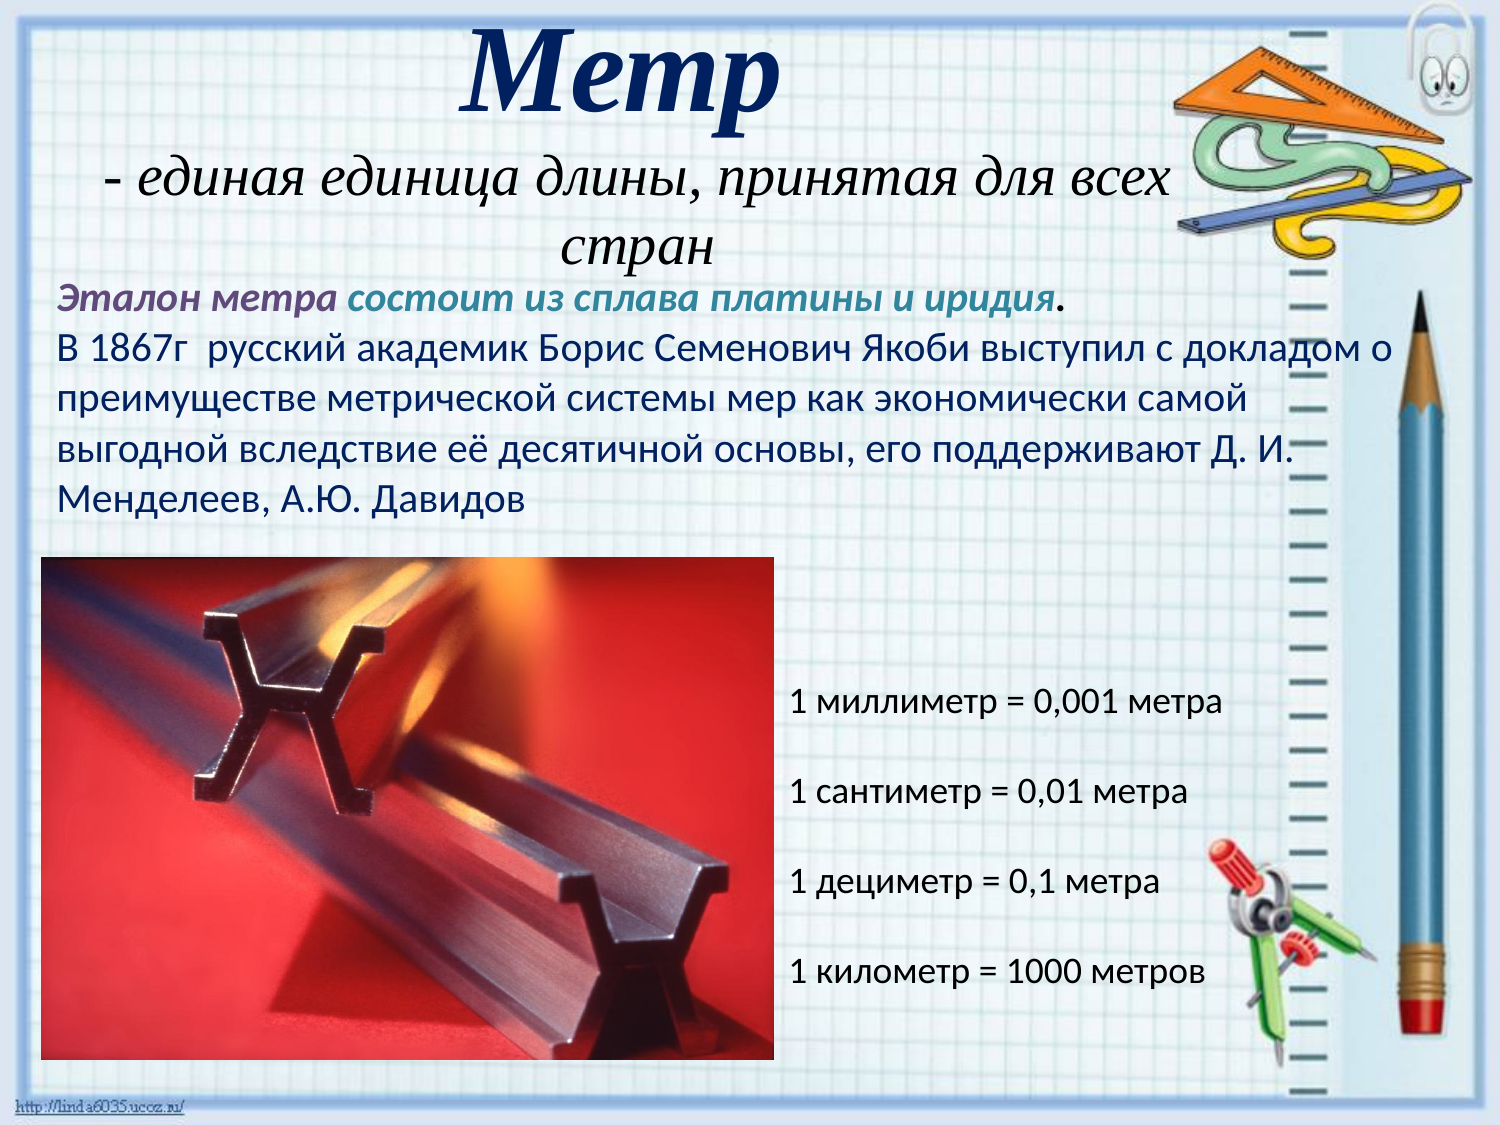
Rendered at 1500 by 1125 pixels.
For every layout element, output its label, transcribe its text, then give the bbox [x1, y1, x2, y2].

picture [0, 0, 1500, 1125]
title Метр - единая единица длины, принятая для всех стран [41, 101, 1235, 232]
text_box 1 миллиметр = 0,001 метра 1 сантиметр = 0,01 метра 1 дециметр = 0,1 метра 1 километр = 1000 метров [778, 668, 1270, 999]
list Эталон метра состоит из сплава платины и иридия. В 1867г русский академик Борис Семенович Якоби выступил с докладом о преимуществе метрической системы мер как экономически самой выгодной вследствие её десятичной основы, его поддерживают Д. И. Менделеев, А.Ю. Давидов [41, 262, 1425, 1005]
